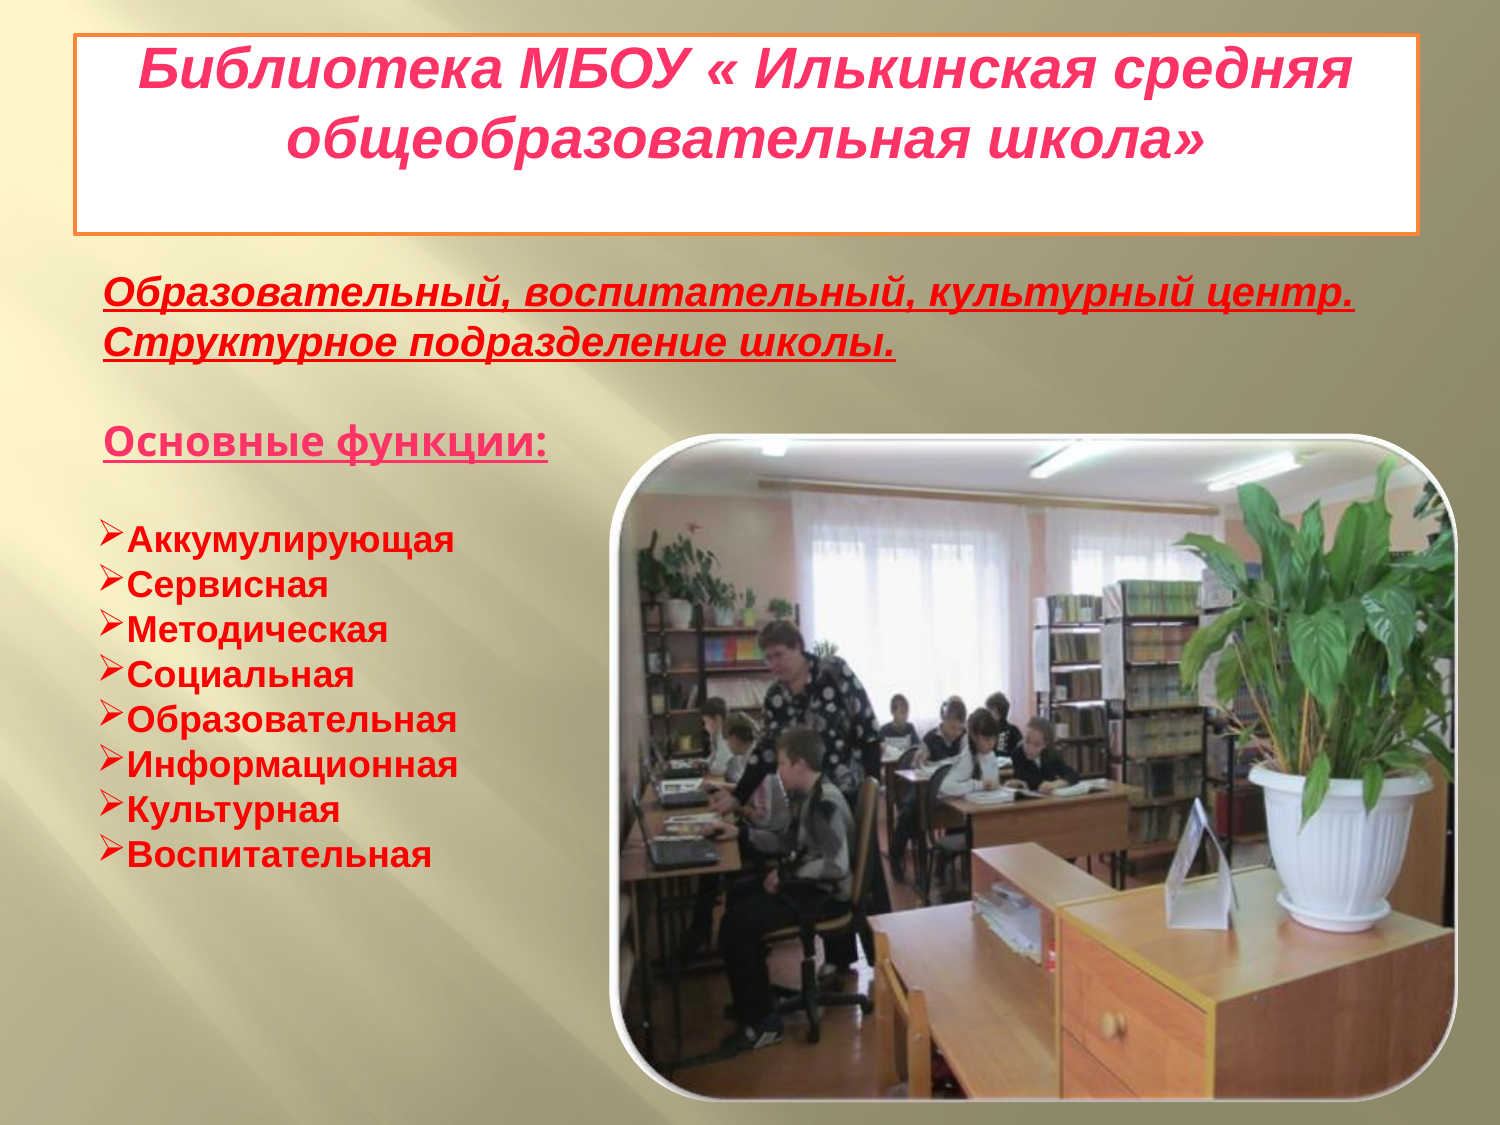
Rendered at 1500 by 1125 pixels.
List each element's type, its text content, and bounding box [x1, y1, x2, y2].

picture [609, 433, 1459, 1103]
title Библиотека МБОУ « Илькинская средняя общеобразовательная школа» [73, 33, 1420, 236]
text_box Образовательный, воспитательный, культурный центр. Структурное подразделение школы. Основные функции: Аккумулирующая Сервисная Методическая Социальная Образовательная Информационная Культурная Воспитательная [82, 257, 1442, 933]
